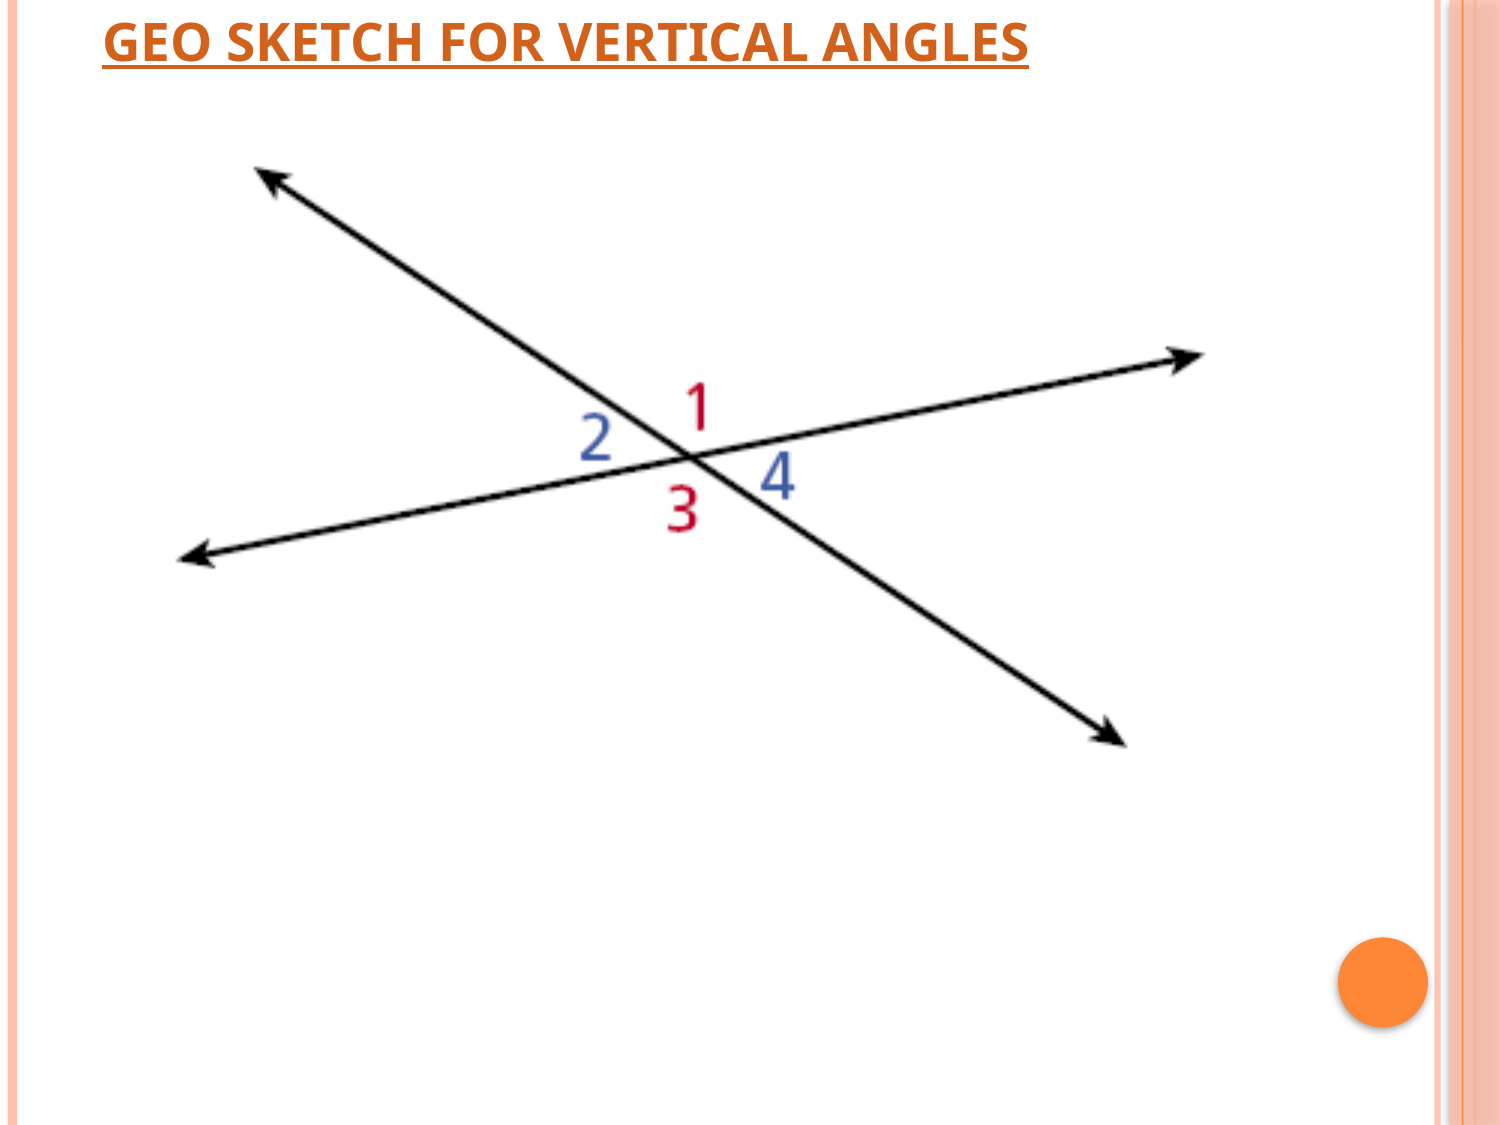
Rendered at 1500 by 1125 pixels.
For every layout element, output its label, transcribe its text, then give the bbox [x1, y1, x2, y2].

title Geo Sketch for Vertical Angles [87, 0, 1313, 88]
picture [99, 86, 1228, 788]
